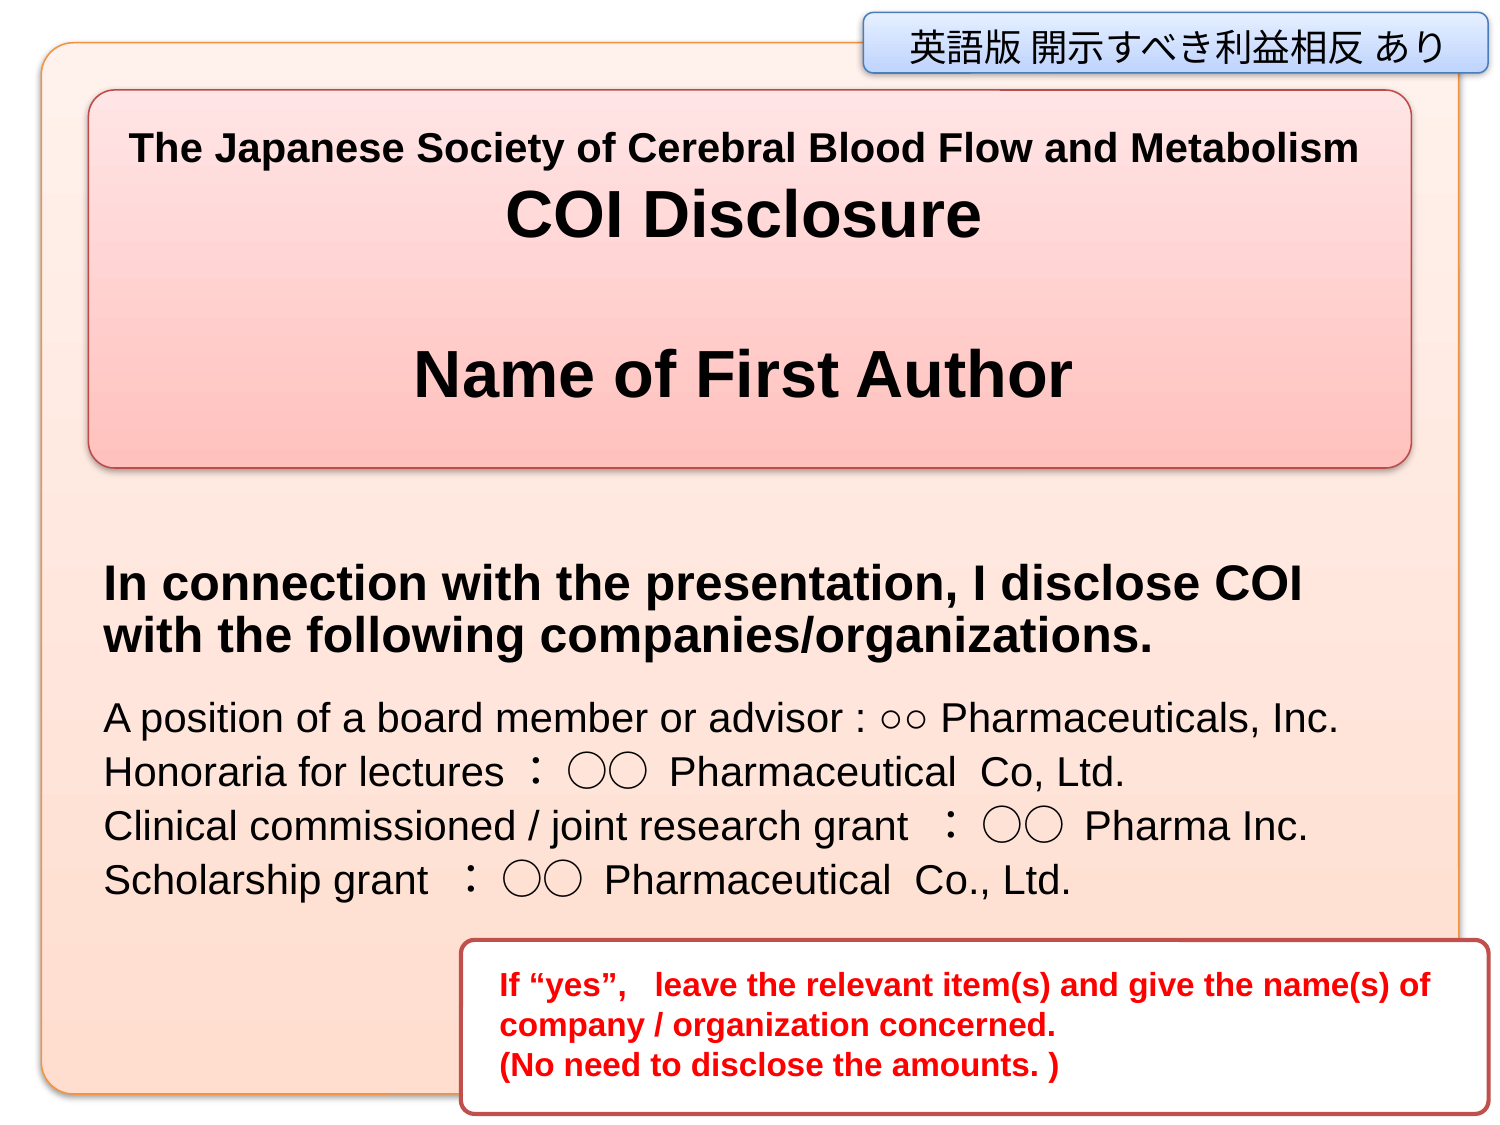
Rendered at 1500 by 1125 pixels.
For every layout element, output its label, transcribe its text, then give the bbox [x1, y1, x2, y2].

text_box In connection with the presentation, I disclose COI with the following companies/organizations. [88, 550, 1323, 670]
text_box [862, 11, 1489, 74]
text_box Clinical commissioned / joint research grant ： ○○ Pharma Inc. [88, 791, 1456, 846]
text_box A position of a board member or advisor : ○○ Pharmaceuticals, Inc. [88, 682, 1456, 737]
text_box The Japanese Society of Cerebral Blood Flow and Metabolism COI Disclosure Name of First Author [0, 113, 1489, 419]
text_box [40, 41, 1460, 113]
text_box Honoraria for lectures： ○○ Pharmaceutical Co, Ltd. [88, 737, 1456, 791]
text_box 英語版 開示すべき利益相反 あり [894, 16, 1464, 77]
text_box [40, 419, 1460, 1095]
text_box Scholarship grant ： ○○ Pharmaceutical Co., Ltd. [88, 846, 1456, 911]
text_box If “yes”, leave the relevant item(s) and give the name(s) of company / organization concerned. (No need to disclose the amounts. ) [484, 956, 1489, 1091]
text_box [458, 937, 1491, 1117]
text_box [87, 419, 1413, 469]
text_box [87, 89, 1412, 113]
